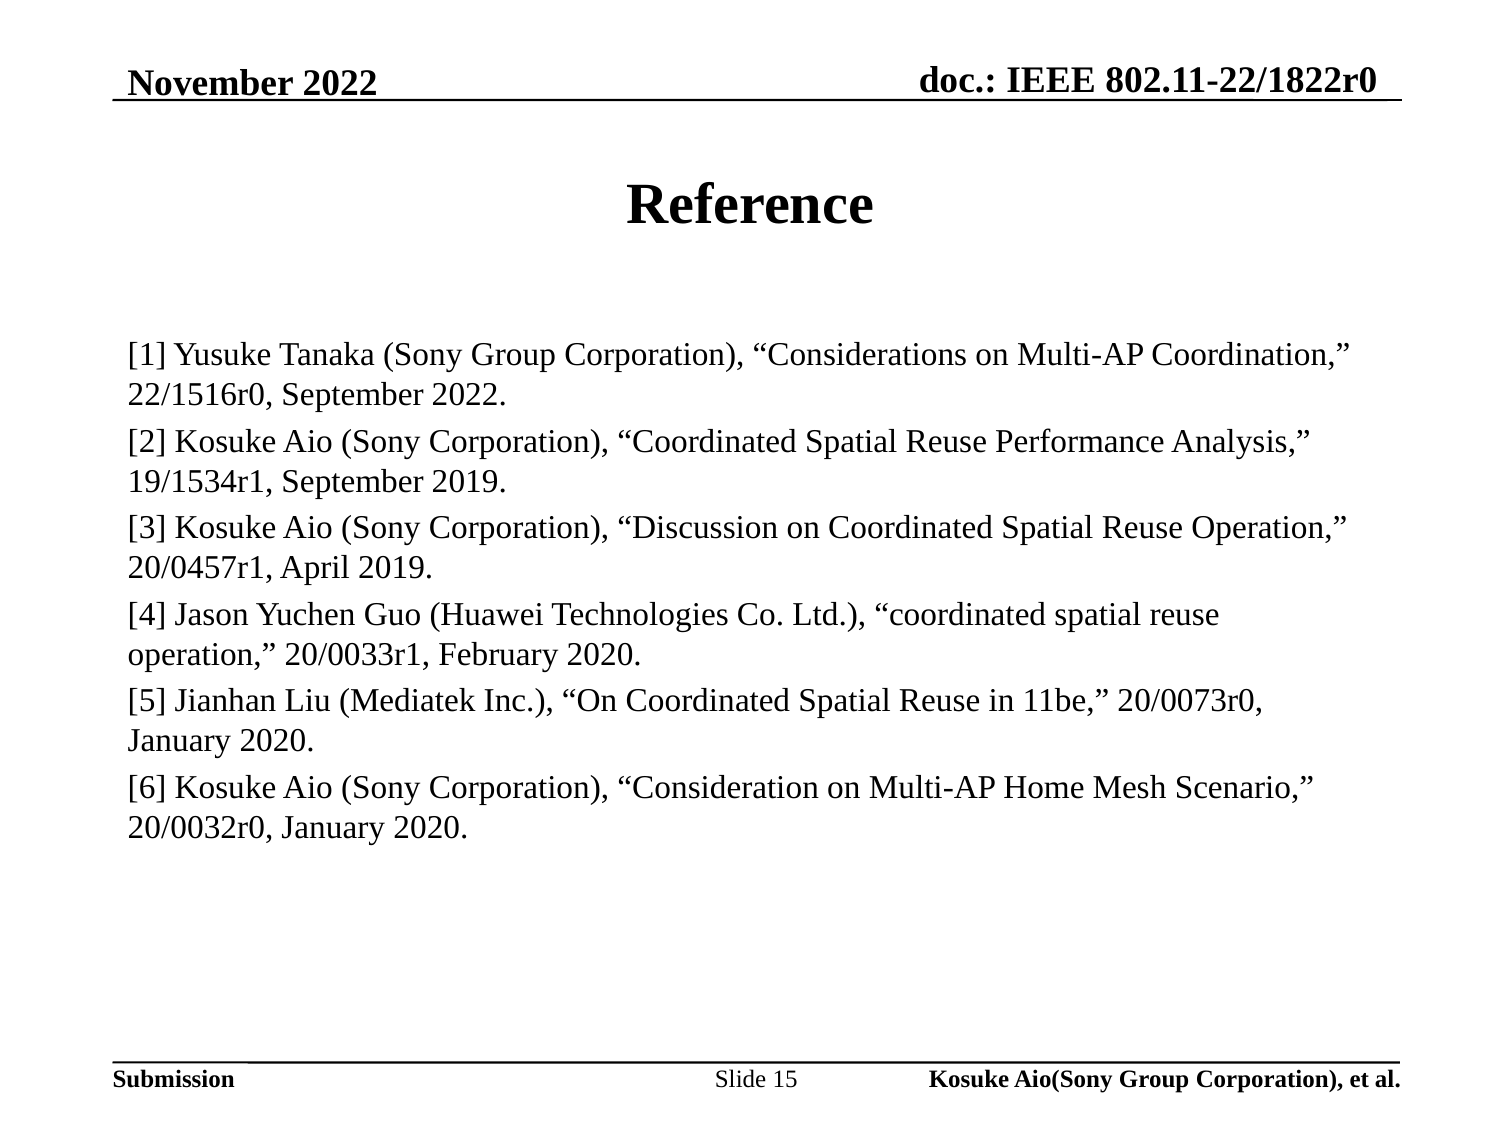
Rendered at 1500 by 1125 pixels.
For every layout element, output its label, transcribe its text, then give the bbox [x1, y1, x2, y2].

footer Kosuke Aio(Sony Group Corporation), et al. [912, 1061, 1402, 1124]
title Reference [112, 112, 1388, 288]
list [1] Yusuke Tanaka (Sony Group Corporation), “Considerations on Multi-AP Coordination,” 22/1516r0, September 2022. [2] Kosuke Aio (Sony Corporation), “Coordinated Spatial Reuse Performance Analysis,” 19/1534r1, September 2019. [3] Kosuke Aio (Sony Corporation), “Discussion on Coordinated Spatial Reuse Operation,” 20/0457r1, April 2019. [4] Jason Yuchen Guo (Huawei Technologies Co. Ltd.), “coordinated spatial reuse operation,” 20/0033r1, February 2020. [5] Jianhan Liu (Mediatek Inc.), “On Coordinated Spatial Reuse in 11be,” 20/0073r0, January 2020. [6] Kosuke Aio (Sony Corporation), “Consideration on Multi-AP Home Mesh Scenario,” 20/0032r0, January 2020. [112, 324, 1388, 1050]
slide_number Slide 15 [712, 1061, 801, 1093]
